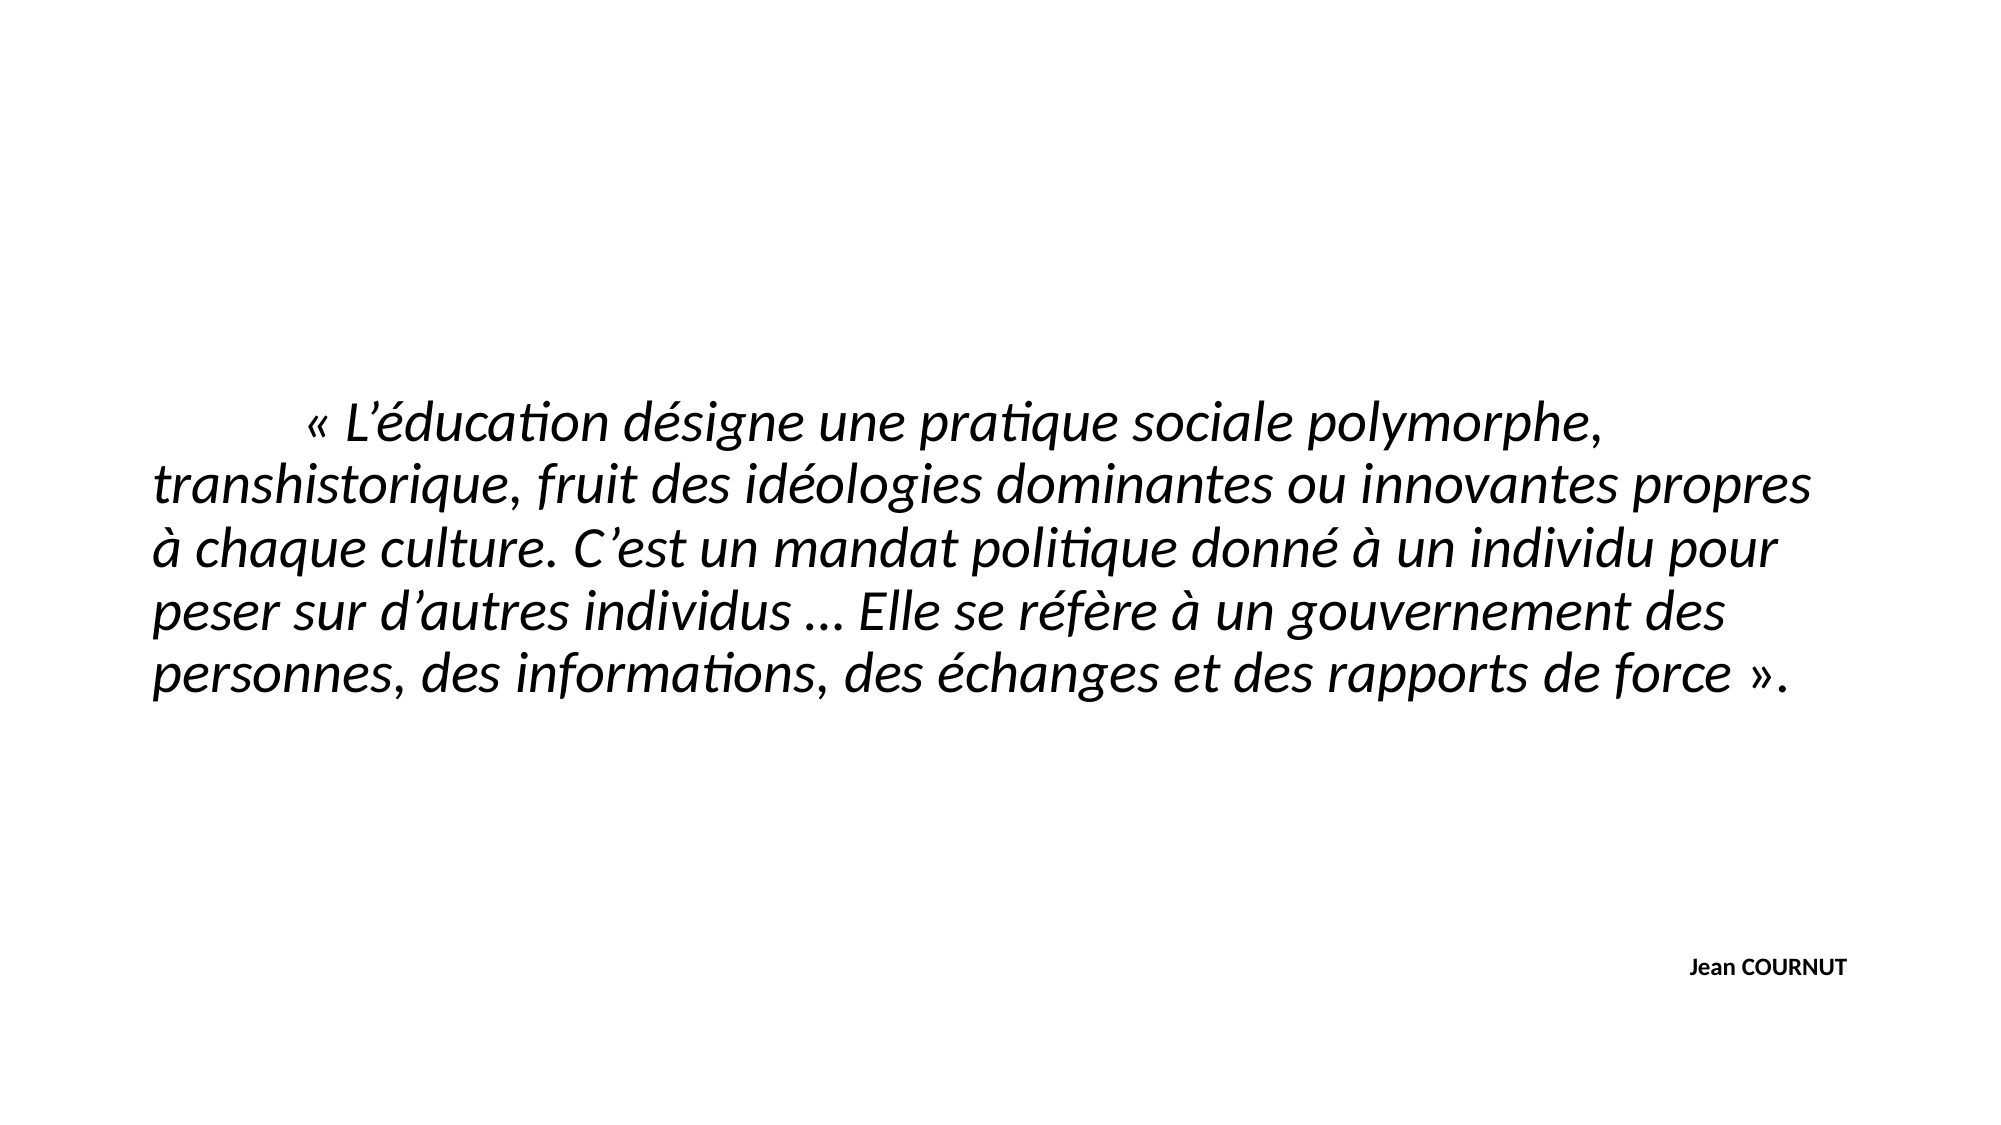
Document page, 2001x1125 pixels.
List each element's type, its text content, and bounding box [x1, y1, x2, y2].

list « L’éducation désigne une pratique sociale polymorphe, transhistorique, fruit des idéologies dominantes ou innovantes propres à chaque culture. C’est un mandat politique donné à un individu pour peser sur d’autres individus … Elle se réfère à un gouvernement des personnes, des informations, des échanges et des rapports de force ». Jean COURNUT [137, 299, 1863, 1014]
